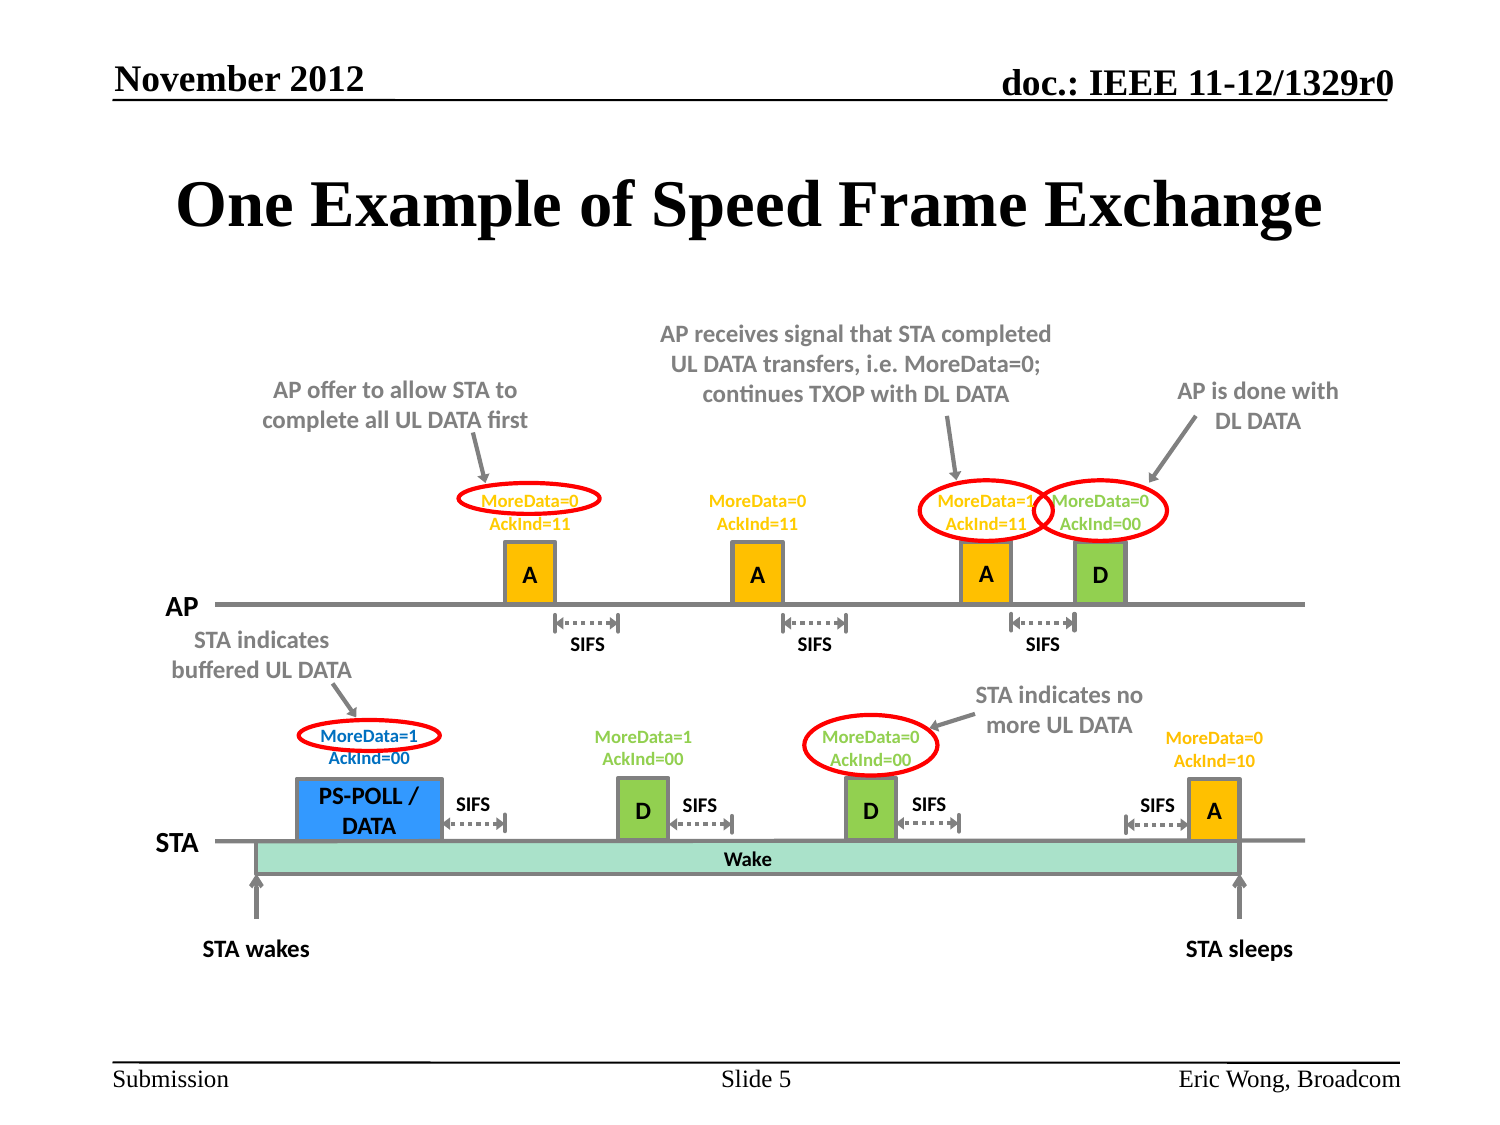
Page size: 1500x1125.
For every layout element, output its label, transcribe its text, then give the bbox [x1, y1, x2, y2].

slide_number Slide 5 [712, 1061, 800, 1123]
footer Eric Wong, Broadcom [878, 1061, 1402, 1093]
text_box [126, 309, 1365, 971]
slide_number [114, 54, 423, 100]
title One Example of Speed Frame Exchange [112, 112, 1388, 288]
